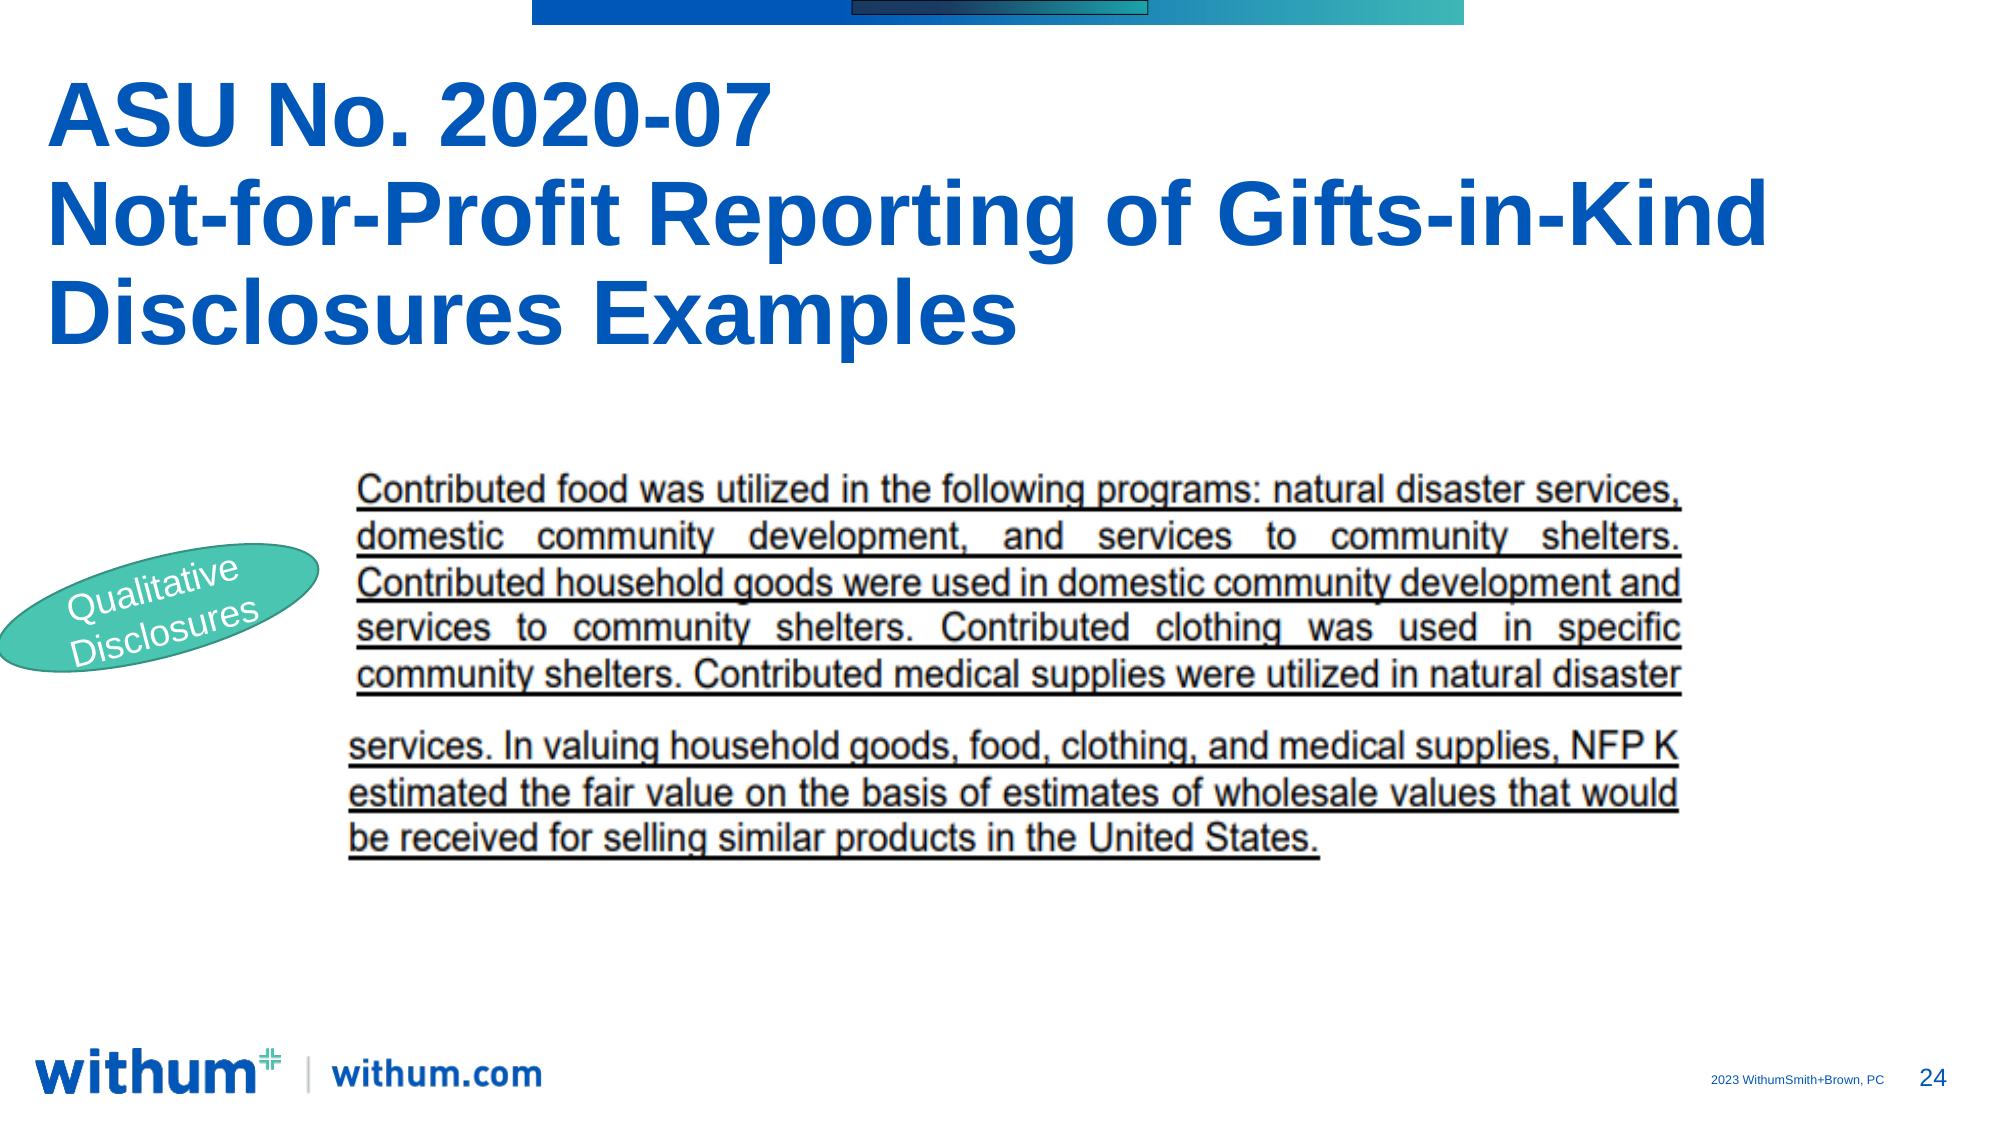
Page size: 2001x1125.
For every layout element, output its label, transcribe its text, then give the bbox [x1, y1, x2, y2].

picture [312, 452, 1713, 890]
text_box Qualitative Disclosures [0, 543, 312, 673]
title ASU No. 2020-07 Not-for-Profit Reporting of Gifts-in-Kind Disclosures Examples [31, 59, 1972, 263]
picture [35, 1035, 567, 1118]
